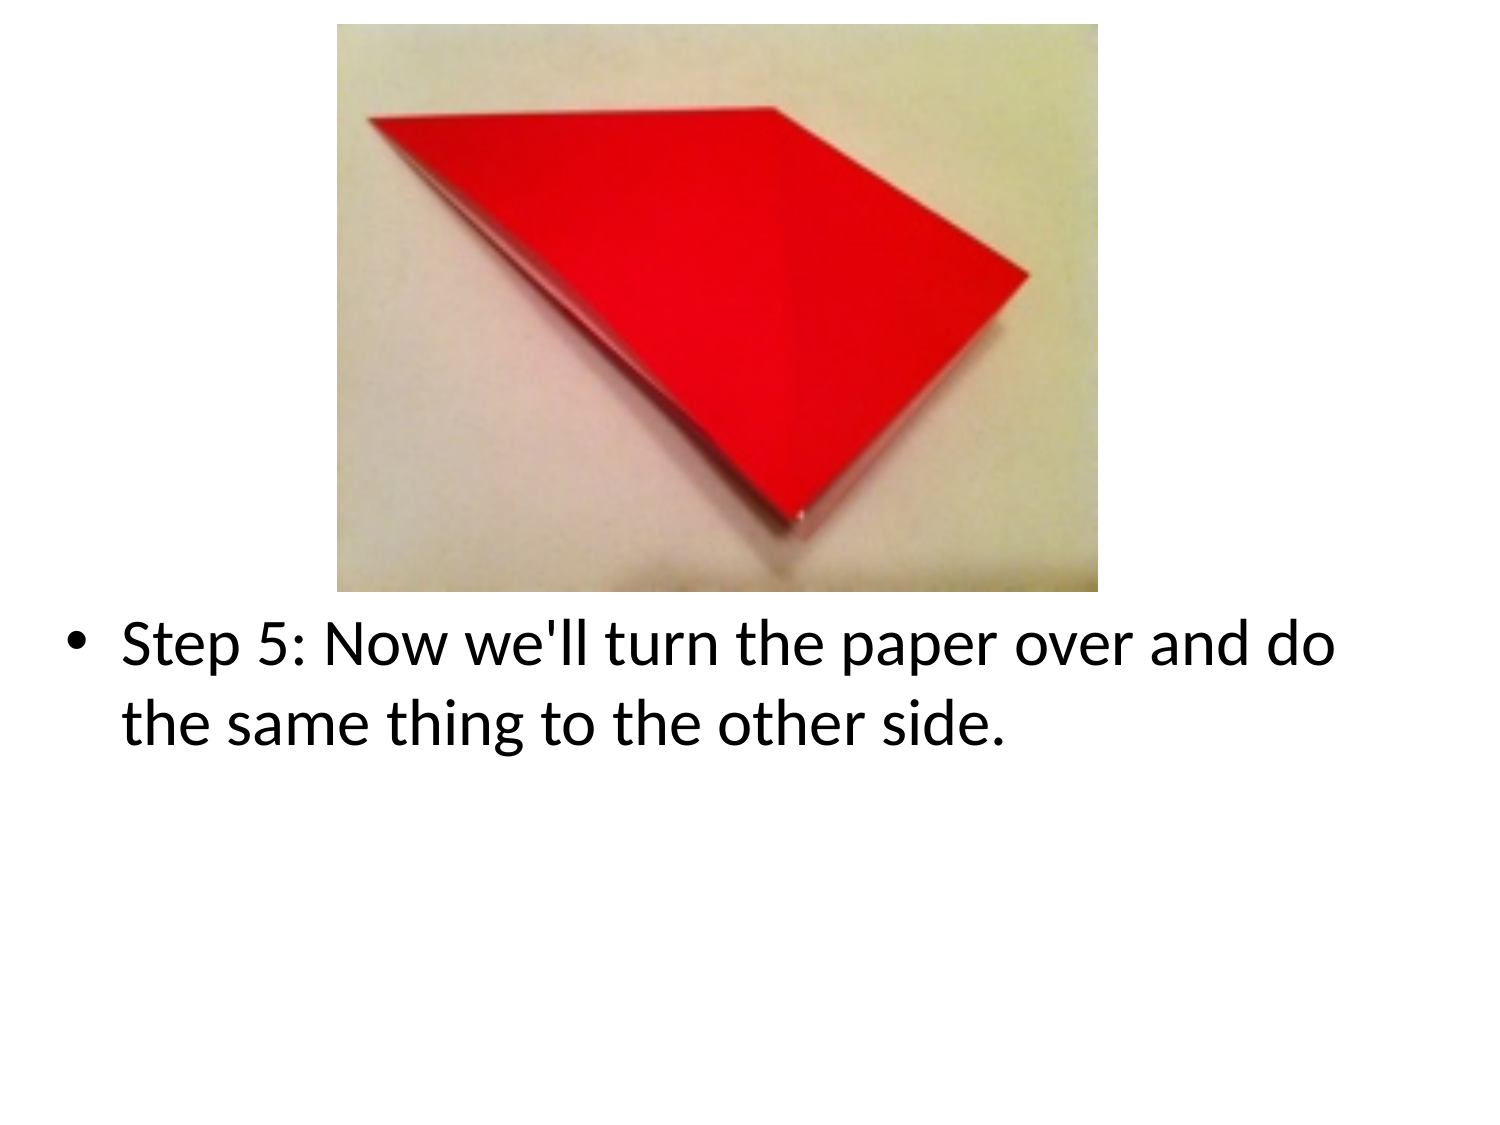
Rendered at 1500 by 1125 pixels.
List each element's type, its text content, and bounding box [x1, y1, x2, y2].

list Step 5: Now we'll turn the paper over and do the same thing to the other side. [50, 591, 1425, 1005]
picture [337, 24, 1098, 592]
